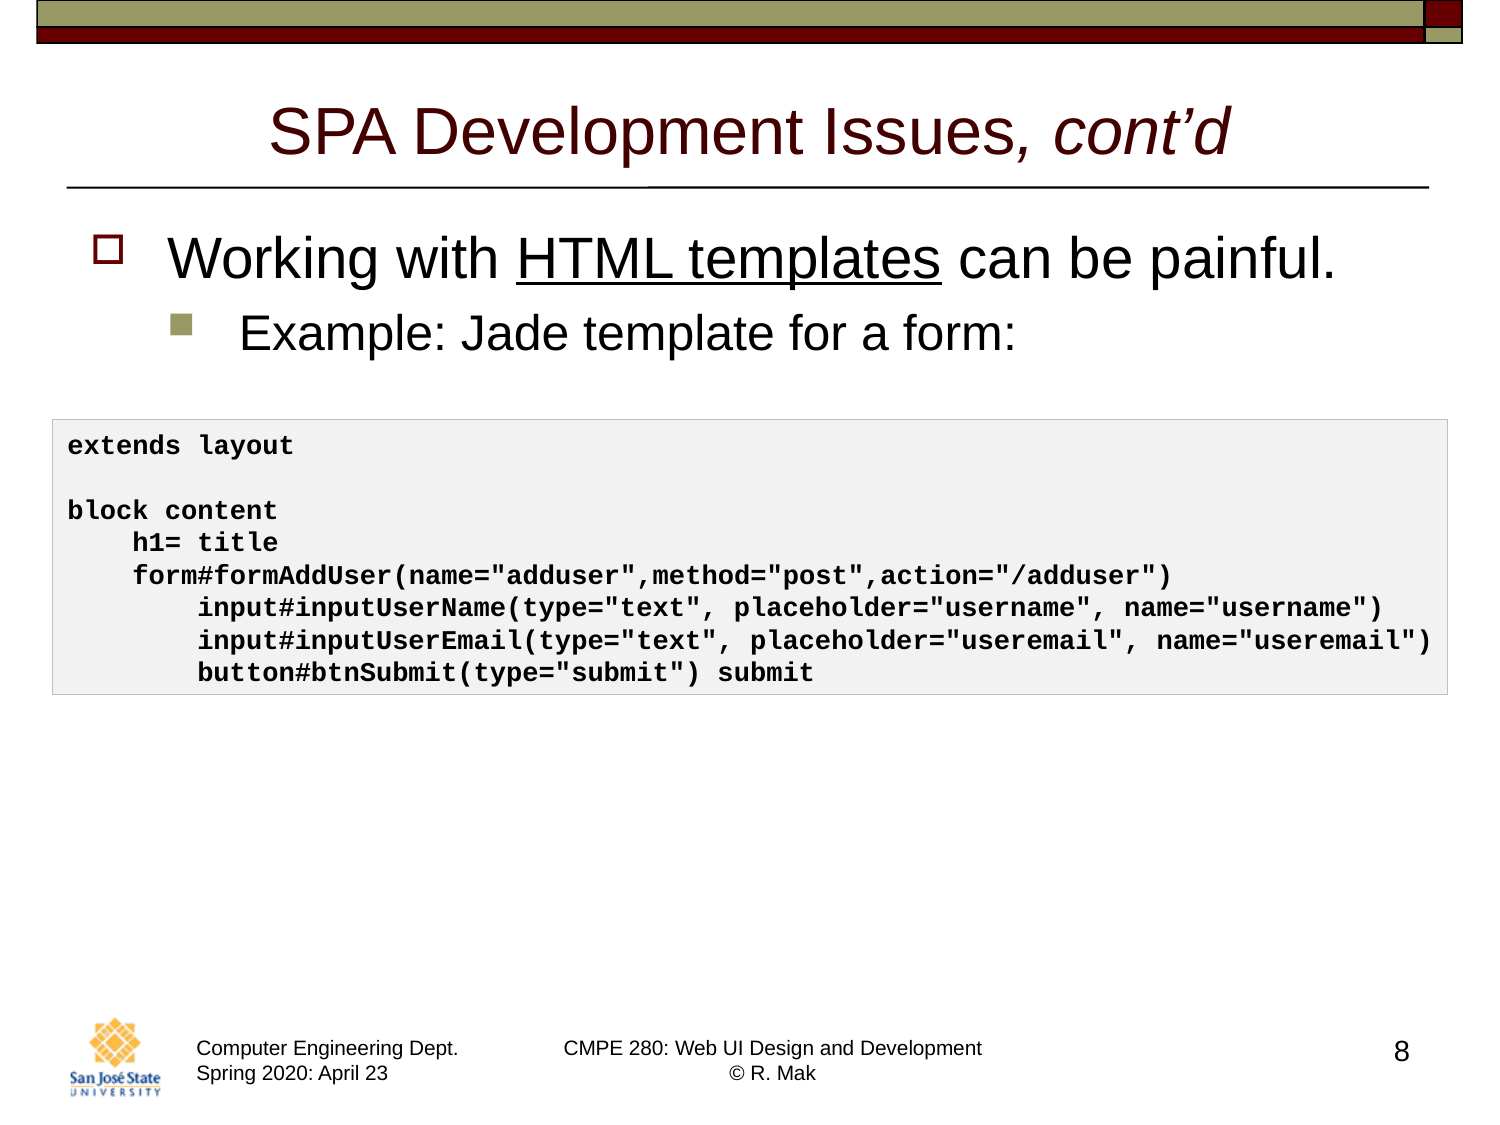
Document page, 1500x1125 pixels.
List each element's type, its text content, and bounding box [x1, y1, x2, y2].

slide_number 8 [1335, 1025, 1425, 1100]
list Working with HTML templates can be painful. Example: Jade template for a form: [75, 212, 1425, 383]
picture [60, 1012, 166, 1112]
title SPA Development Issues, cont’d [75, 67, 1425, 175]
text_box extends layout block content h1= title form#formAddUser(name="adduser",method="post",action="/adduser") input#inputUserName(type="text", placeholder="username", name="username") input#inputUserEmail(type="text", placeholder="useremail", name="useremail") button#btnSubmit(type="submit") submit [52, 419, 1448, 695]
